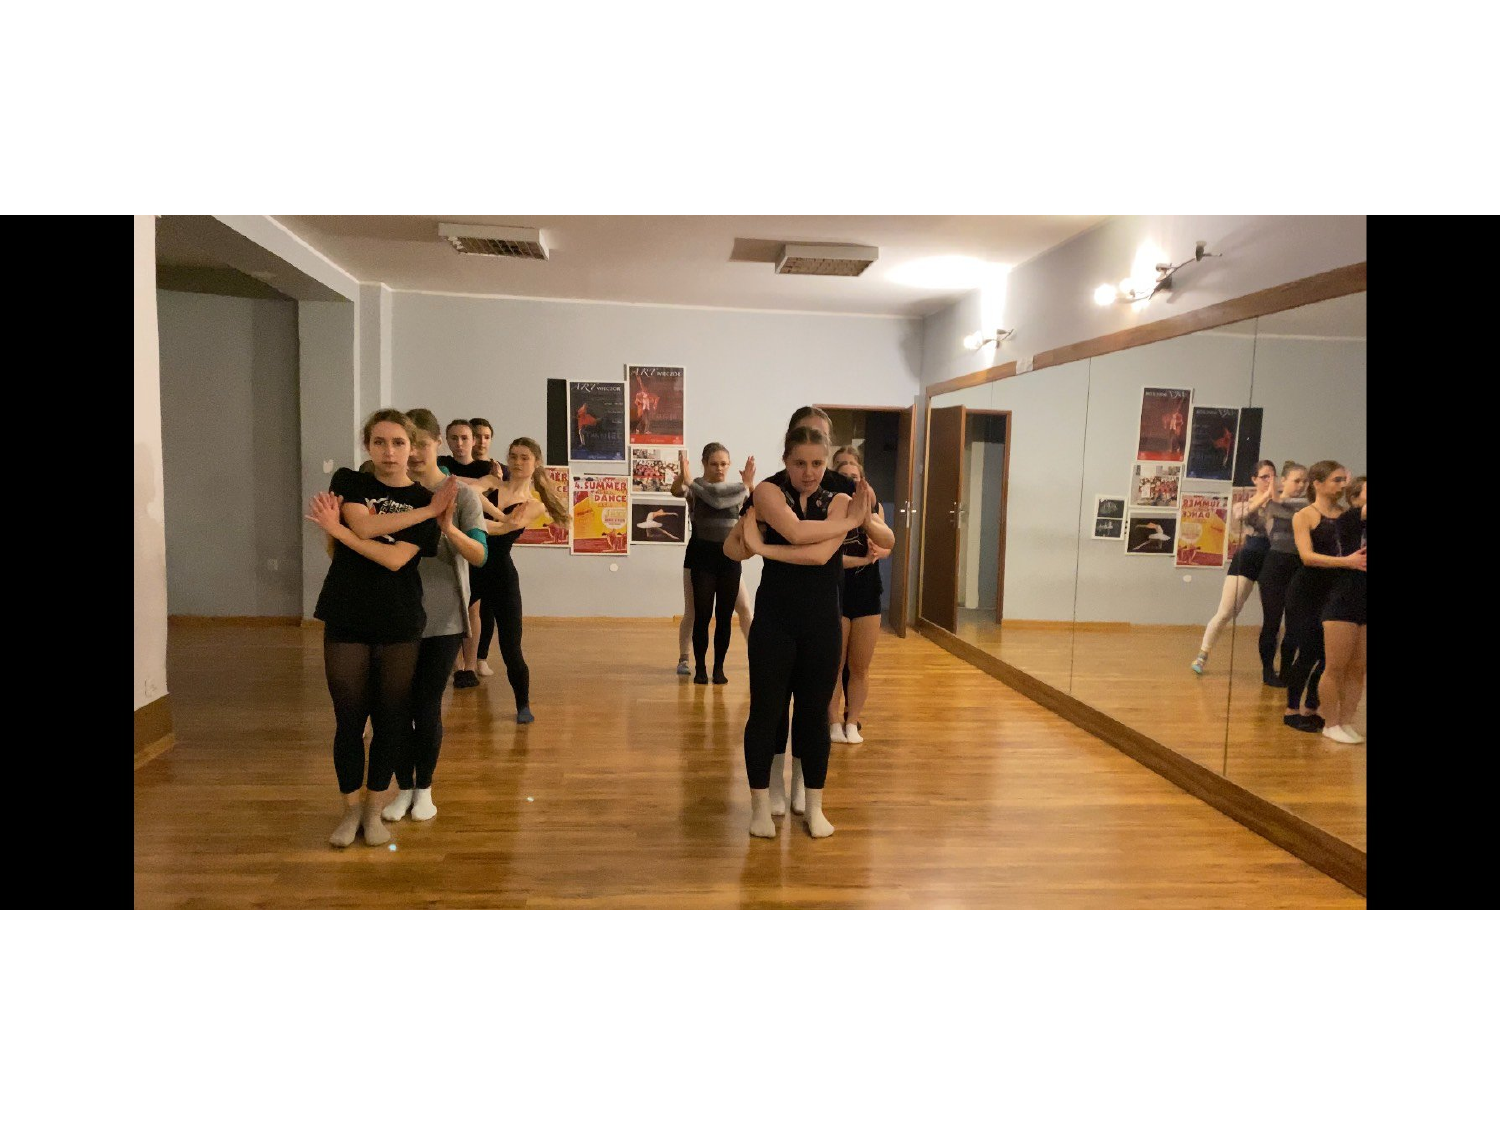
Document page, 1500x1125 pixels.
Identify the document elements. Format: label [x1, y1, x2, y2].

picture [0, 215, 1500, 910]
